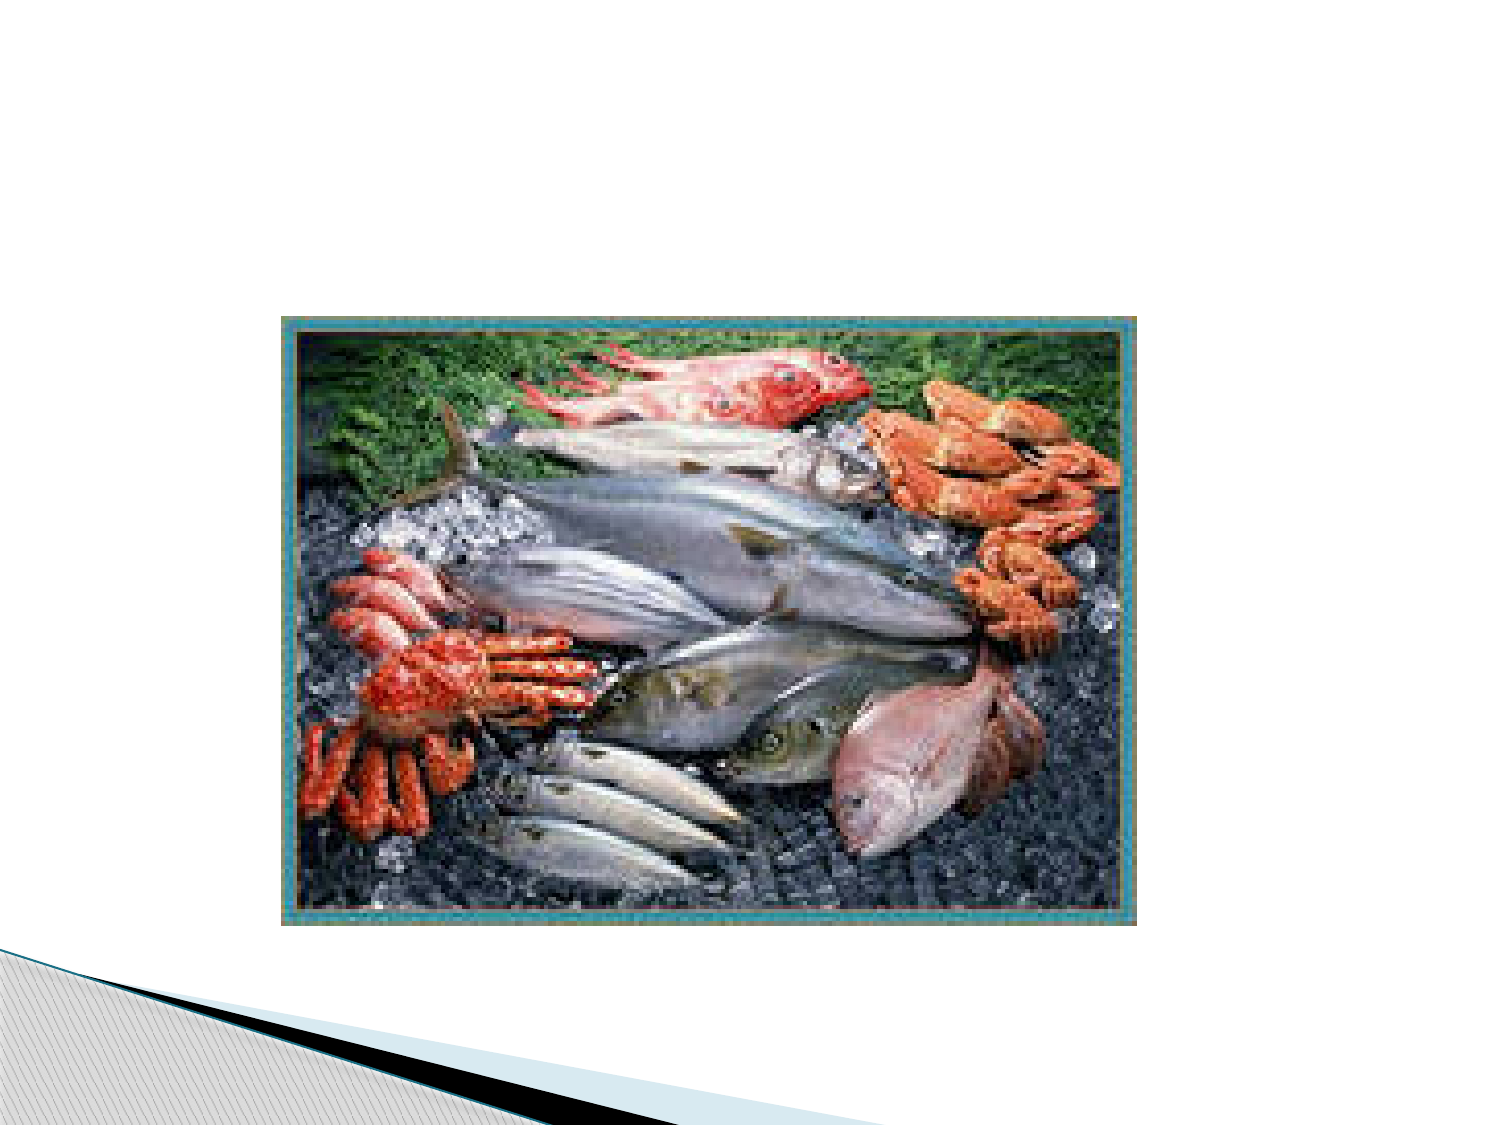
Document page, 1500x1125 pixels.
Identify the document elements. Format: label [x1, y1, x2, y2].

list [280, 316, 1137, 926]
